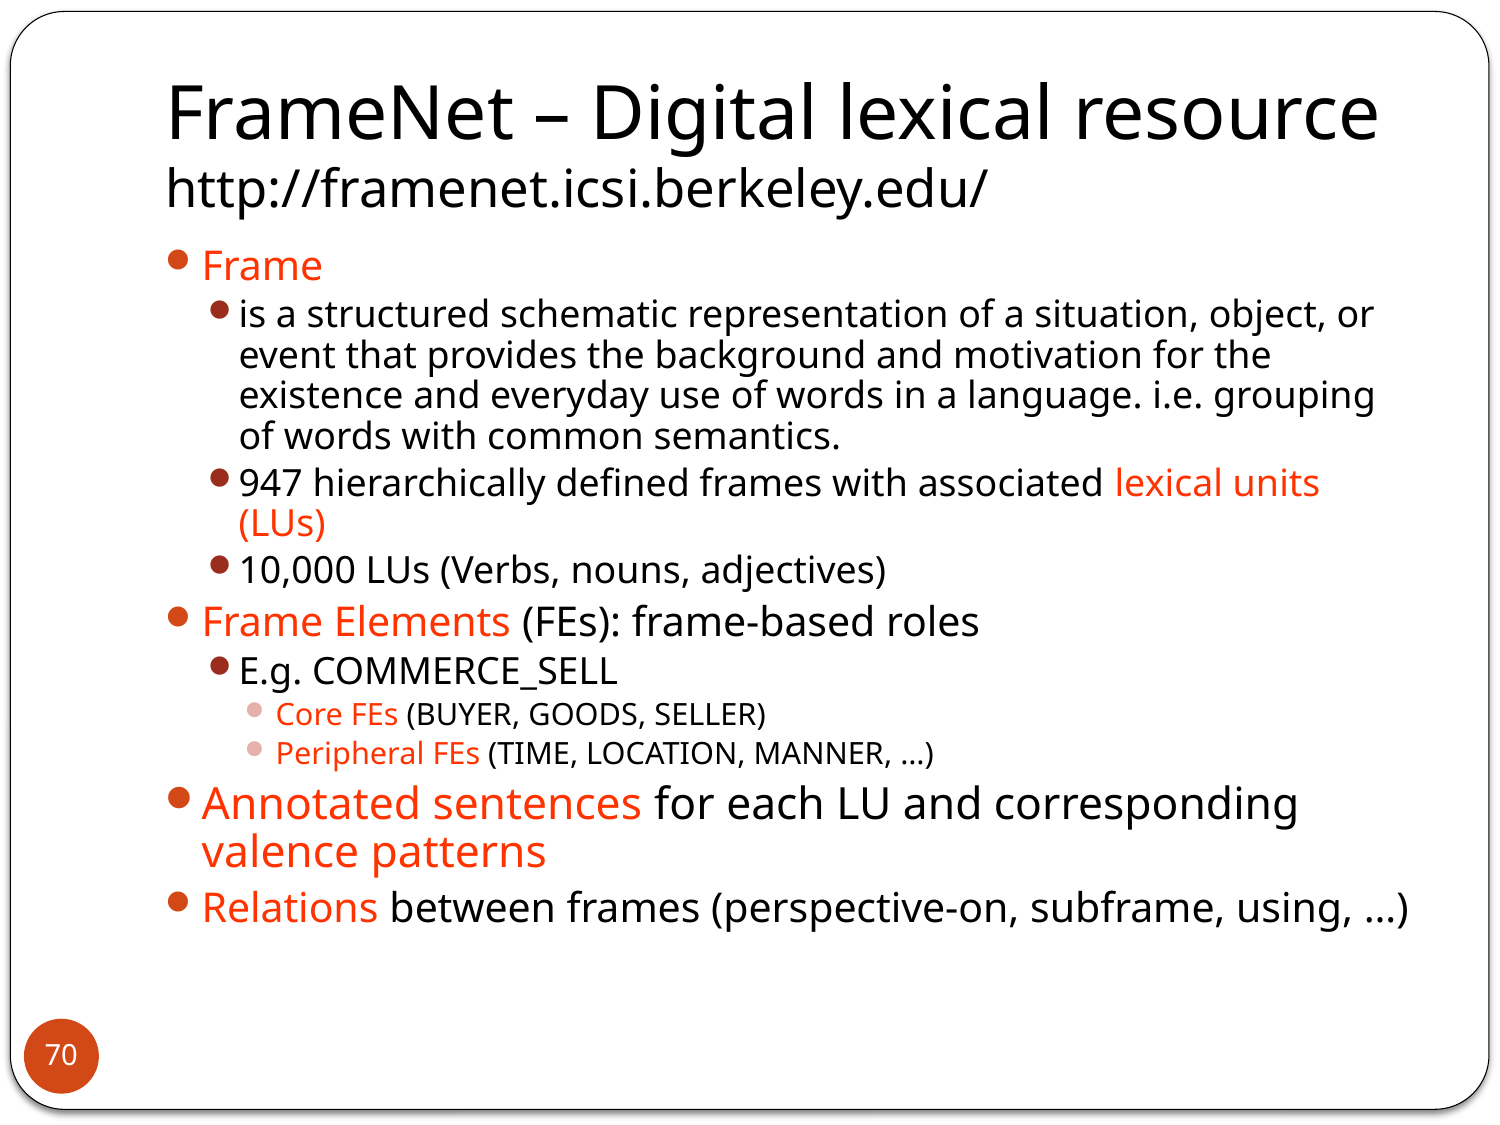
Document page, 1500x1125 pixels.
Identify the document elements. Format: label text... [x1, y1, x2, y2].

slide_number 70 [23, 1018, 99, 1094]
list Frame is a structured schematic representation of a situation, object, or event that provides the background and motivation for the existence and everyday use of words in a language. i.e. grouping of words with common semantics. 947 hierarchically defined frames with associated lexical units (LUs) 10,000 LUs (Verbs, nouns, adjectives) Frame Elements (FEs): frame-based roles E.g. COMMERCE_SELL Core FEs (BUYER, GOODS, SELLER) Peripheral FEs (TIME, LOCATION, MANNER, …) Annotated sentences for each LU and corresponding valence patterns Relations between frames (perspective-on, subframe, using, …) [149, 237, 1426, 988]
title FrameNet – Digital lexical resource http://framenet.icsi.berkeley.edu/ [149, 44, 1426, 233]
